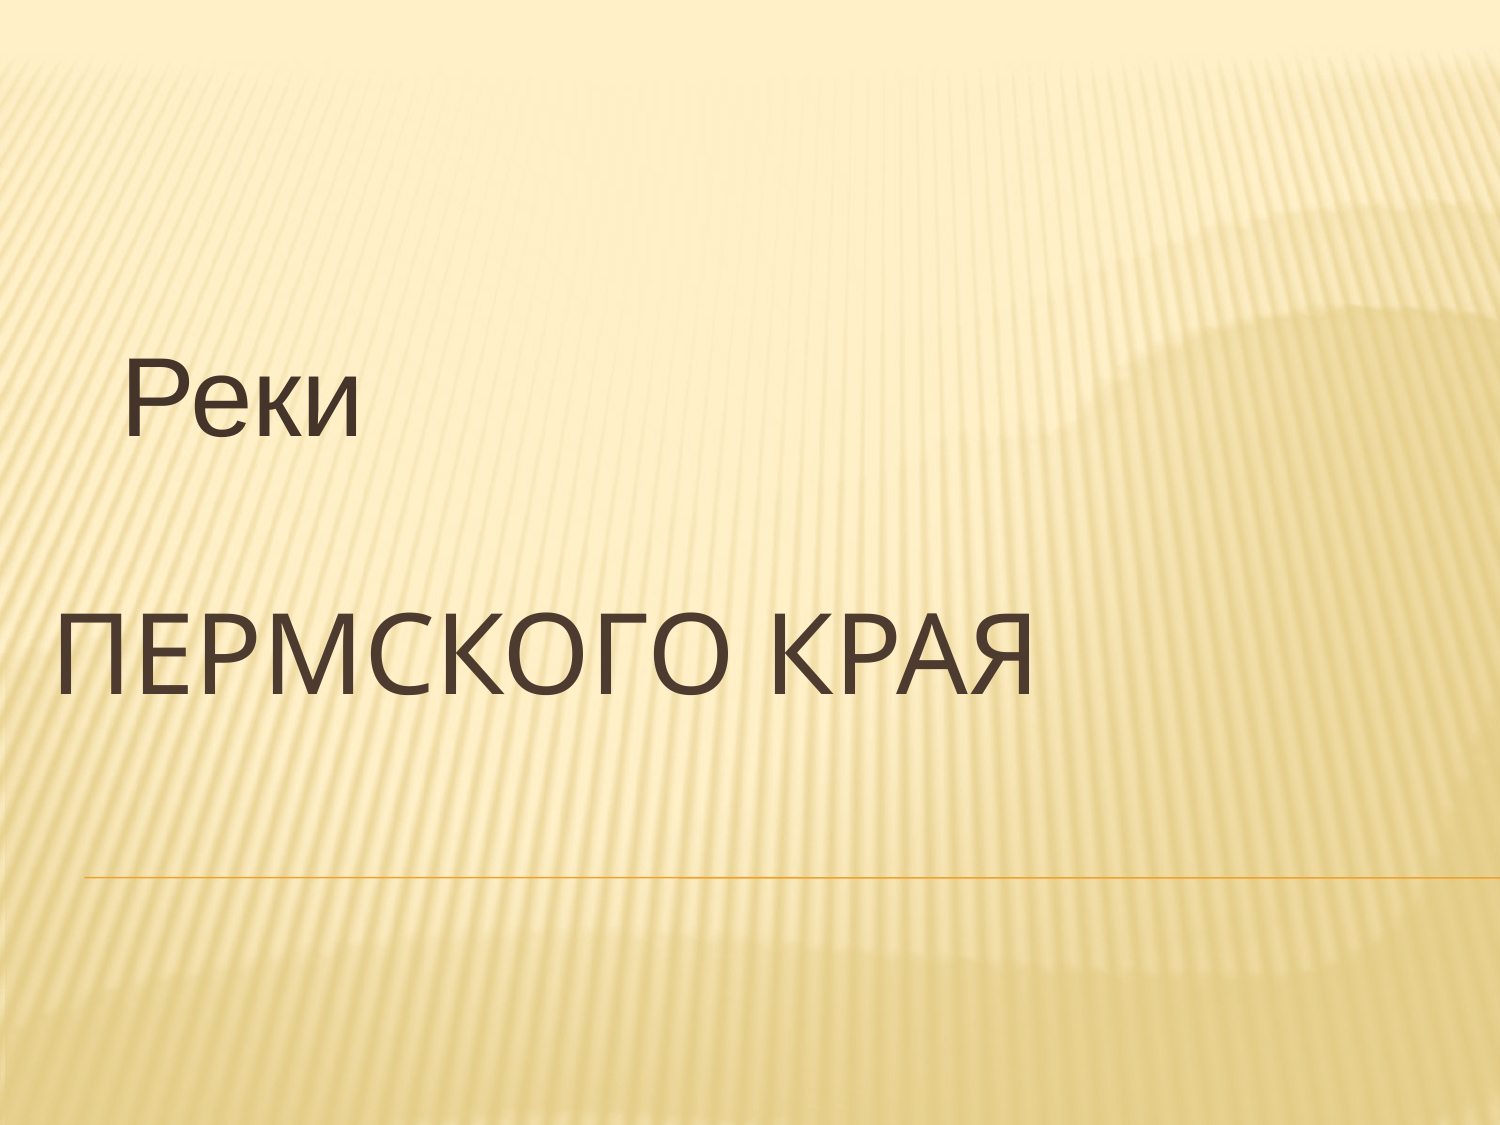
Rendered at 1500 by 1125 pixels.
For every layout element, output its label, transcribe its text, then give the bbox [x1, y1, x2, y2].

title Пермского края [35, 574, 1423, 775]
subtitle Реки [105, 316, 442, 467]
